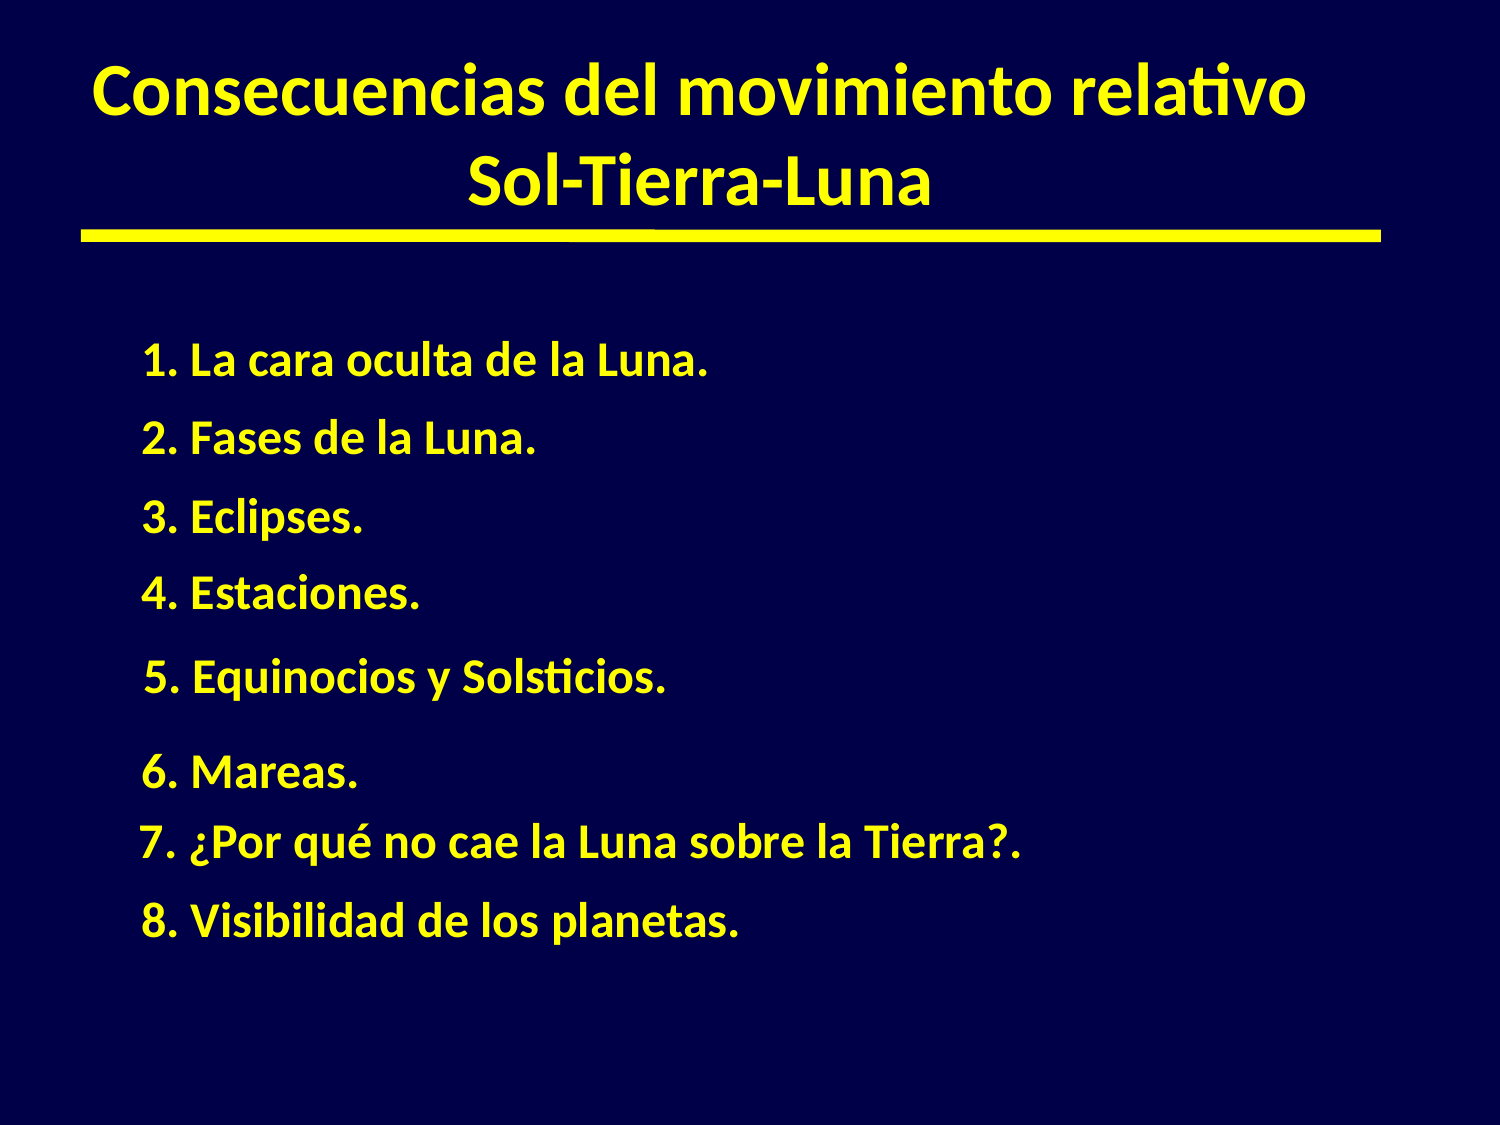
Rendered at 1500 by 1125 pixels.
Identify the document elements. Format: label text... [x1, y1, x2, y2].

text_box 5. Equinocios y Solsticios. [128, 614, 1017, 733]
text_box 1. La cara oculta de la Luna. [126, 297, 1146, 416]
text_box 4. Estaciones. [126, 530, 633, 649]
text_box 8. Visibilidad de los planetas. [126, 858, 1171, 977]
title Consecuencias del movimiento relativo Sol-Tierra-Luna [64, 0, 1337, 261]
text_box 7. ¿Por qué no cae la Luna sobre la Tierra?. [124, 779, 1428, 899]
text_box 3. Eclipses. [126, 454, 573, 530]
text_box 2. Fases de la Luna. [126, 375, 894, 494]
text_box 6. Mareas. [126, 710, 1401, 827]
